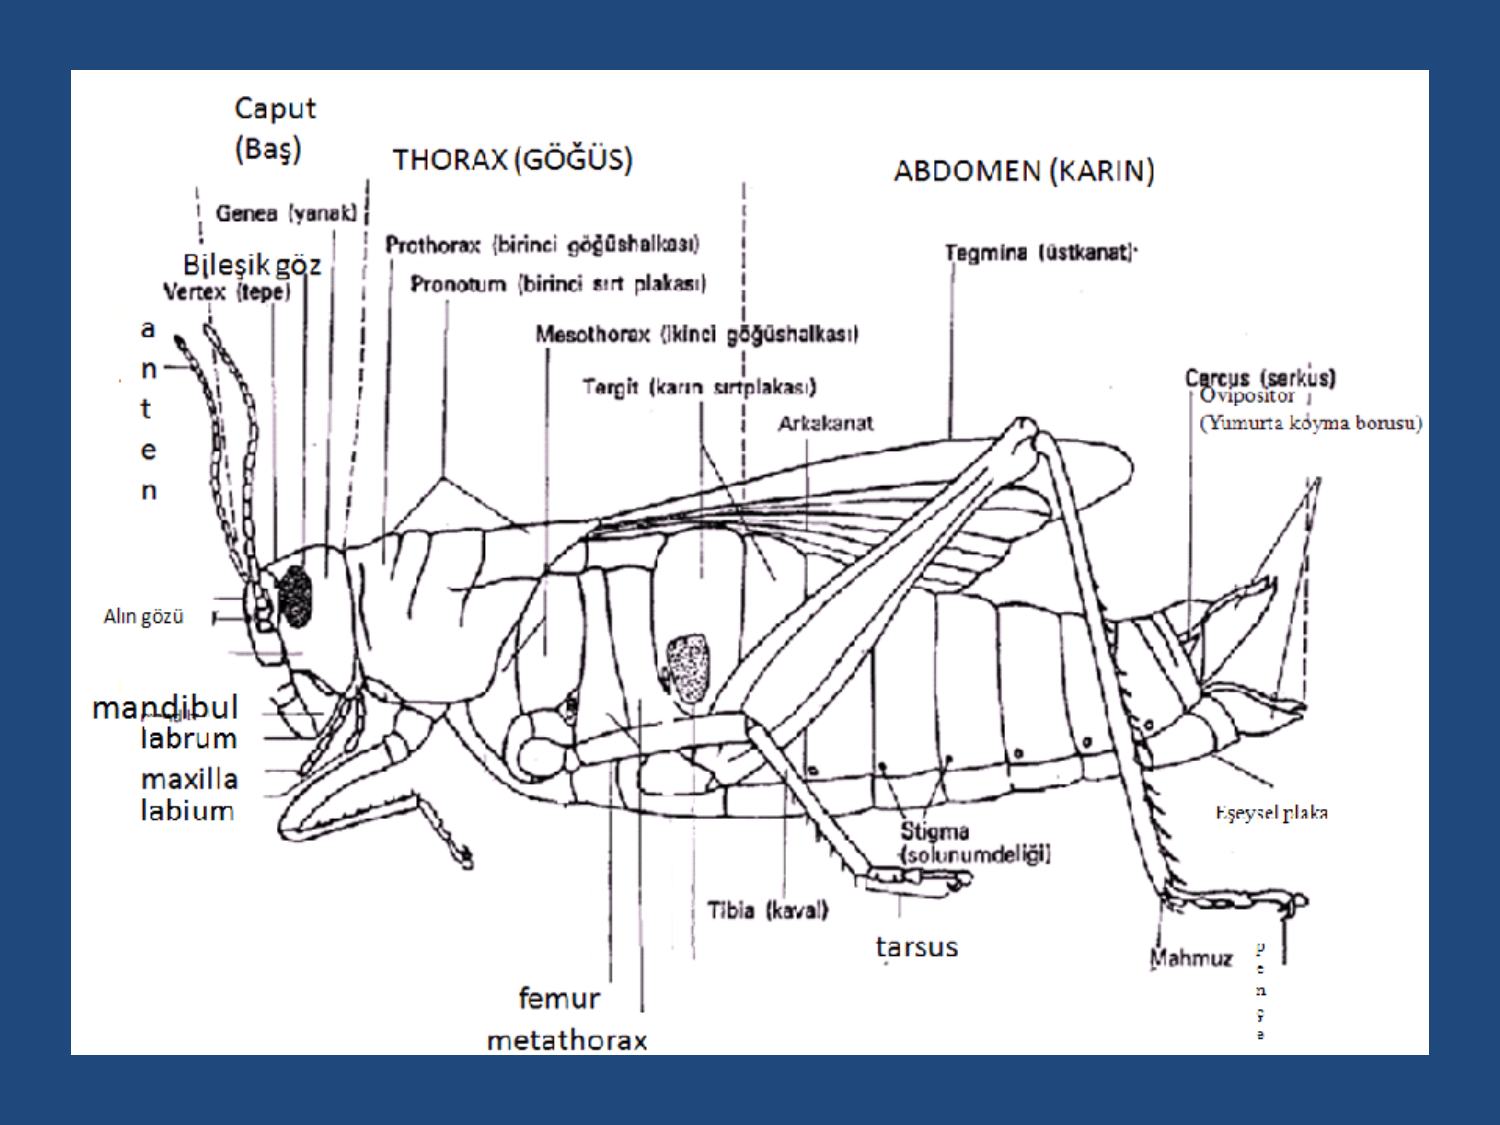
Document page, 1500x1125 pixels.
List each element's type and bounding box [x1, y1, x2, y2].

picture [71, 70, 1429, 1055]
